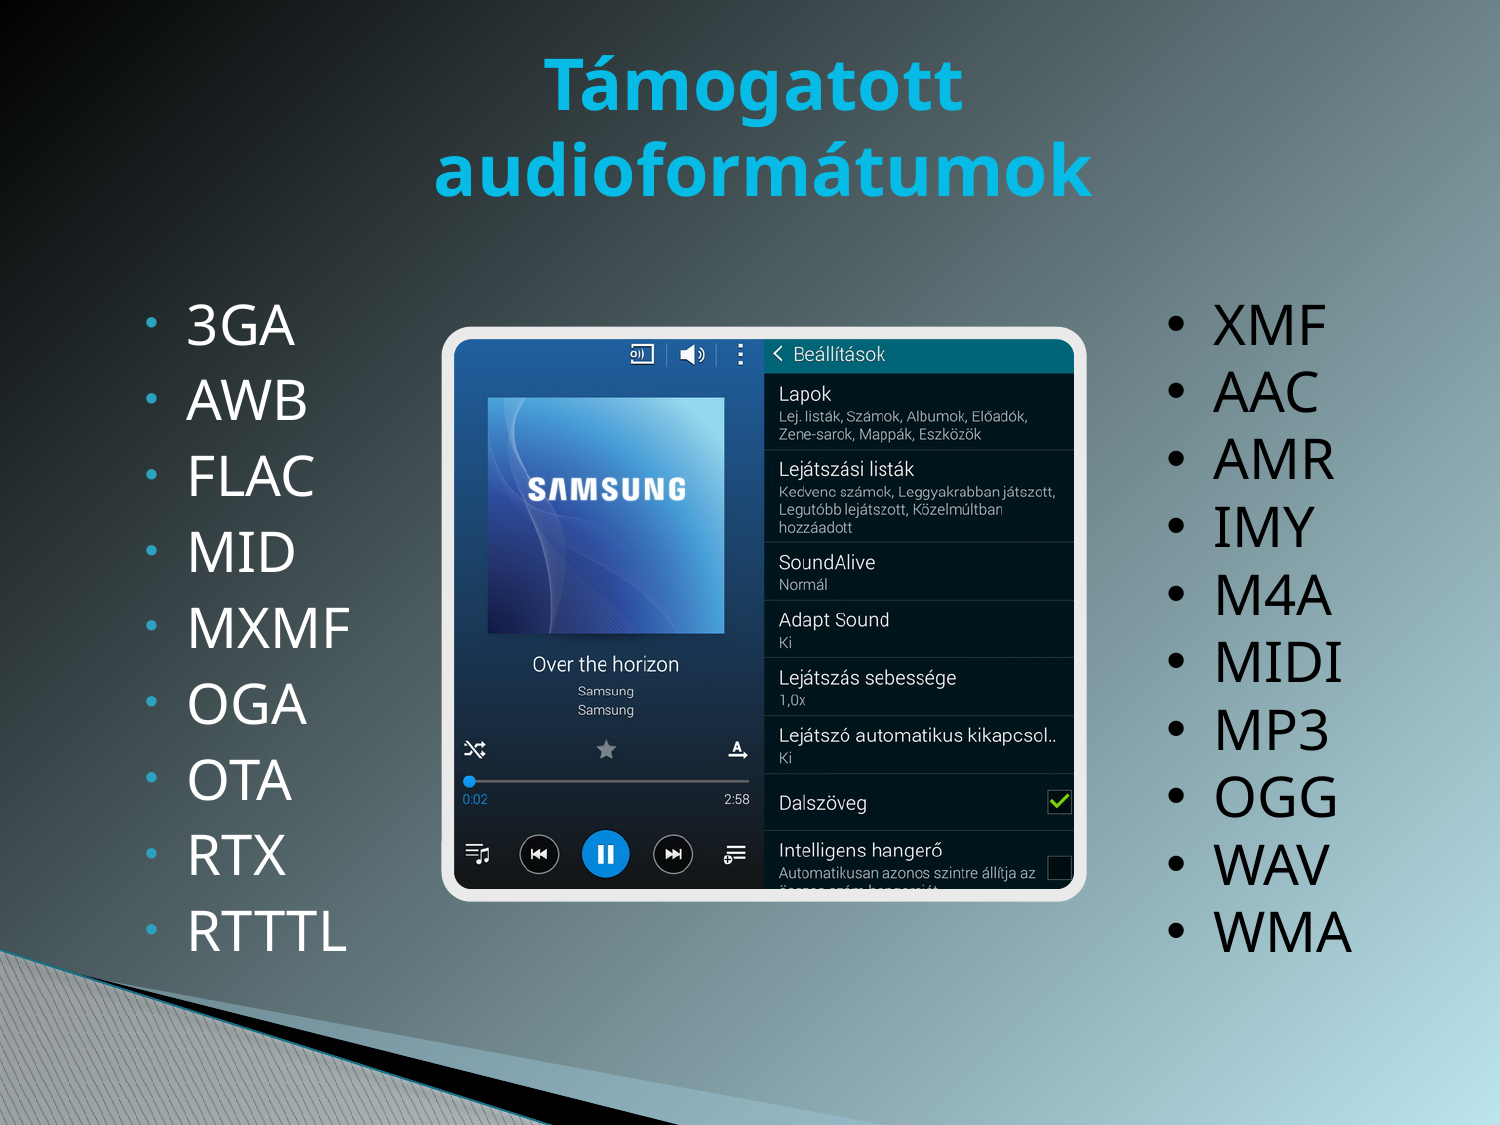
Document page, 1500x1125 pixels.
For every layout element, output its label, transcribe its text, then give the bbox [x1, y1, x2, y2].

list 3GA AWB FLAC MID MXMF OGA OTA RTX RTTTL [112, 281, 386, 1024]
title Támogatott audioformátumok [88, 30, 1439, 219]
picture [447, 332, 1081, 896]
text_box XMF AAC AMR IMY M4A MIDI MP3 OGG WAV WMA [1151, 281, 1500, 1039]
